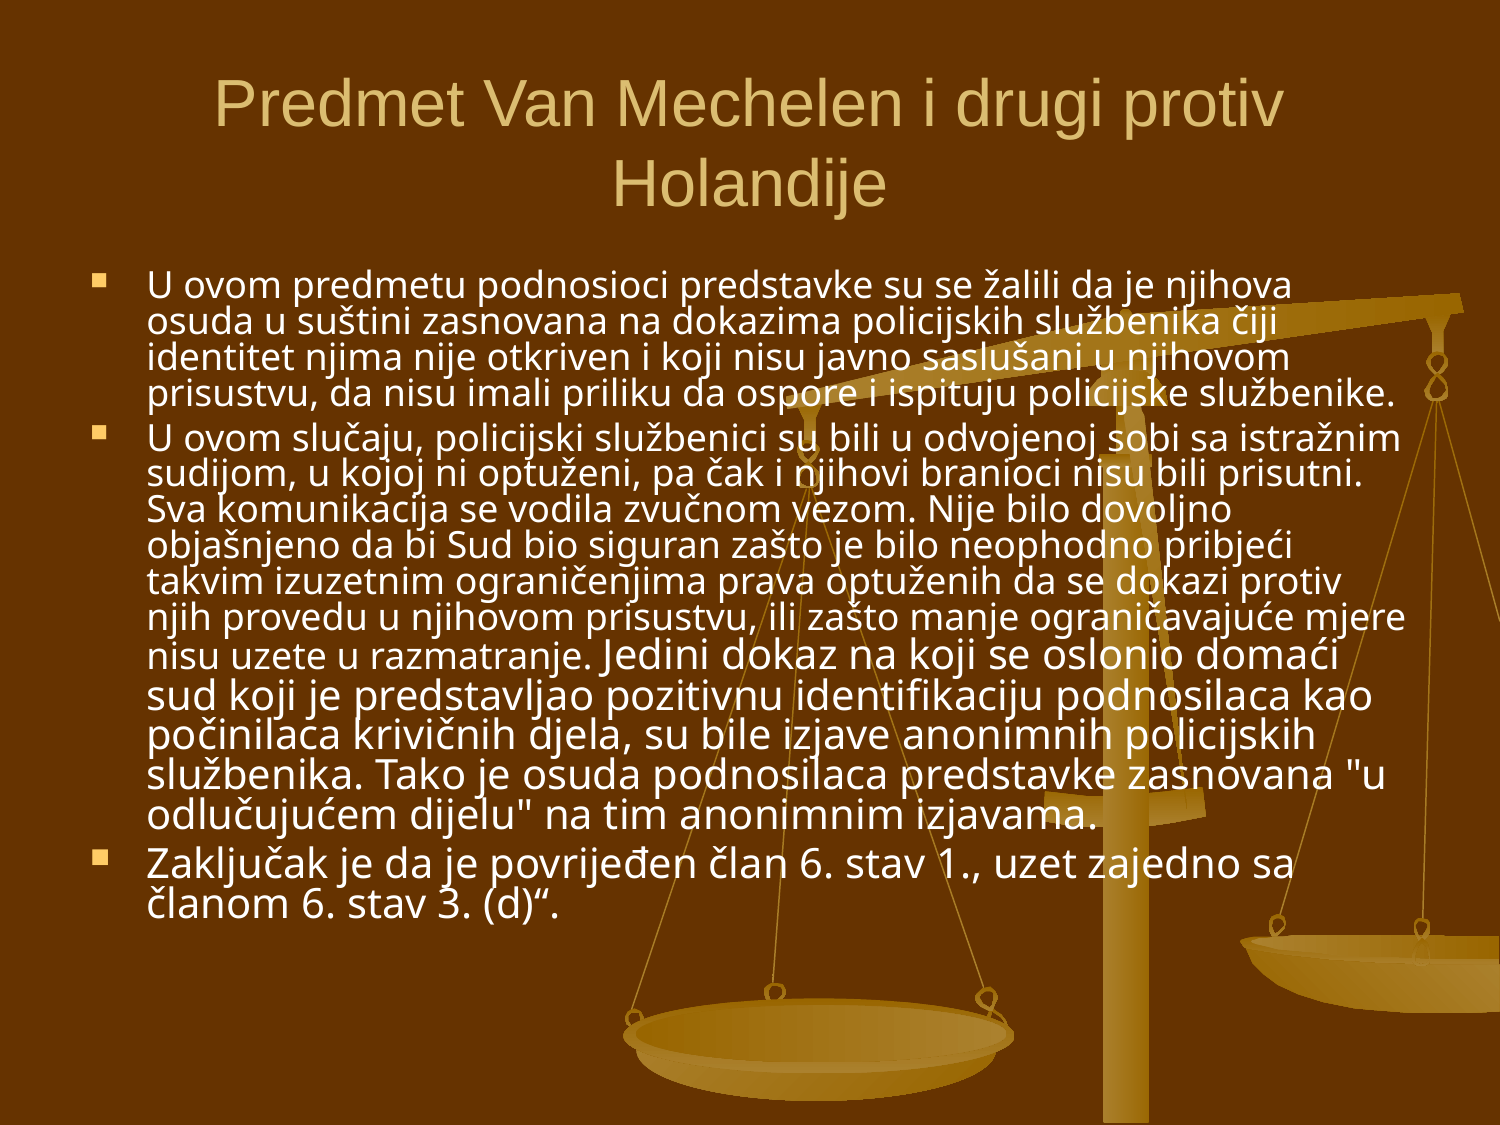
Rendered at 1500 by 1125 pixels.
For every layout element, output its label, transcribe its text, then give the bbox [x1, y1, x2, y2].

list U ovom predmetu podnosioci predstavke su se žalili da je njihova osuda u suštini zasnovana na dokazima policijskih službenika čiji identitet njima nije otkriven i koji nisu javno saslušani u njihovom prisustvu, da nisu imali priliku da ospore i ispituju policijske službenike. U ovom slučaju, policijski službenici su bili u odvojenoj sobi sa istražnim sudijom, u kojoj ni optuženi, pa čak i njihovi branioci nisu bili prisutni. Sva komunikacija se vodila zvučnom vezom. Nije bilo dovoljno objašnjeno da bi Sud bio siguran zašto je bilo neophodno pribjeći takvim izuzetnim ograničenjima prava optuženih da se dokazi protiv njih provedu u njihovom prisustvu, ili zašto manje ograničavajuće mjere nisu uzete u razmatranje. Jedini dokaz na koji se oslonio domaći sud koji je predstavljao pozitivnu identifikaciju podnosilaca kao počinilaca krivičnih djela, su bile izjave anonimnih policijskih službenika. Tako je osuda podnosilaca predstavke zasnovana "u odlučujućem dijelu" na tim anonimnim izjavama. Zaključak je da je povrijeđen član 6. stav 1., uzet zajedno sa članom 6. stav 3. (d)“. [74, 262, 1426, 1006]
title Predmet Van Mechelen i drugi protiv Holandije [74, 45, 1426, 234]
